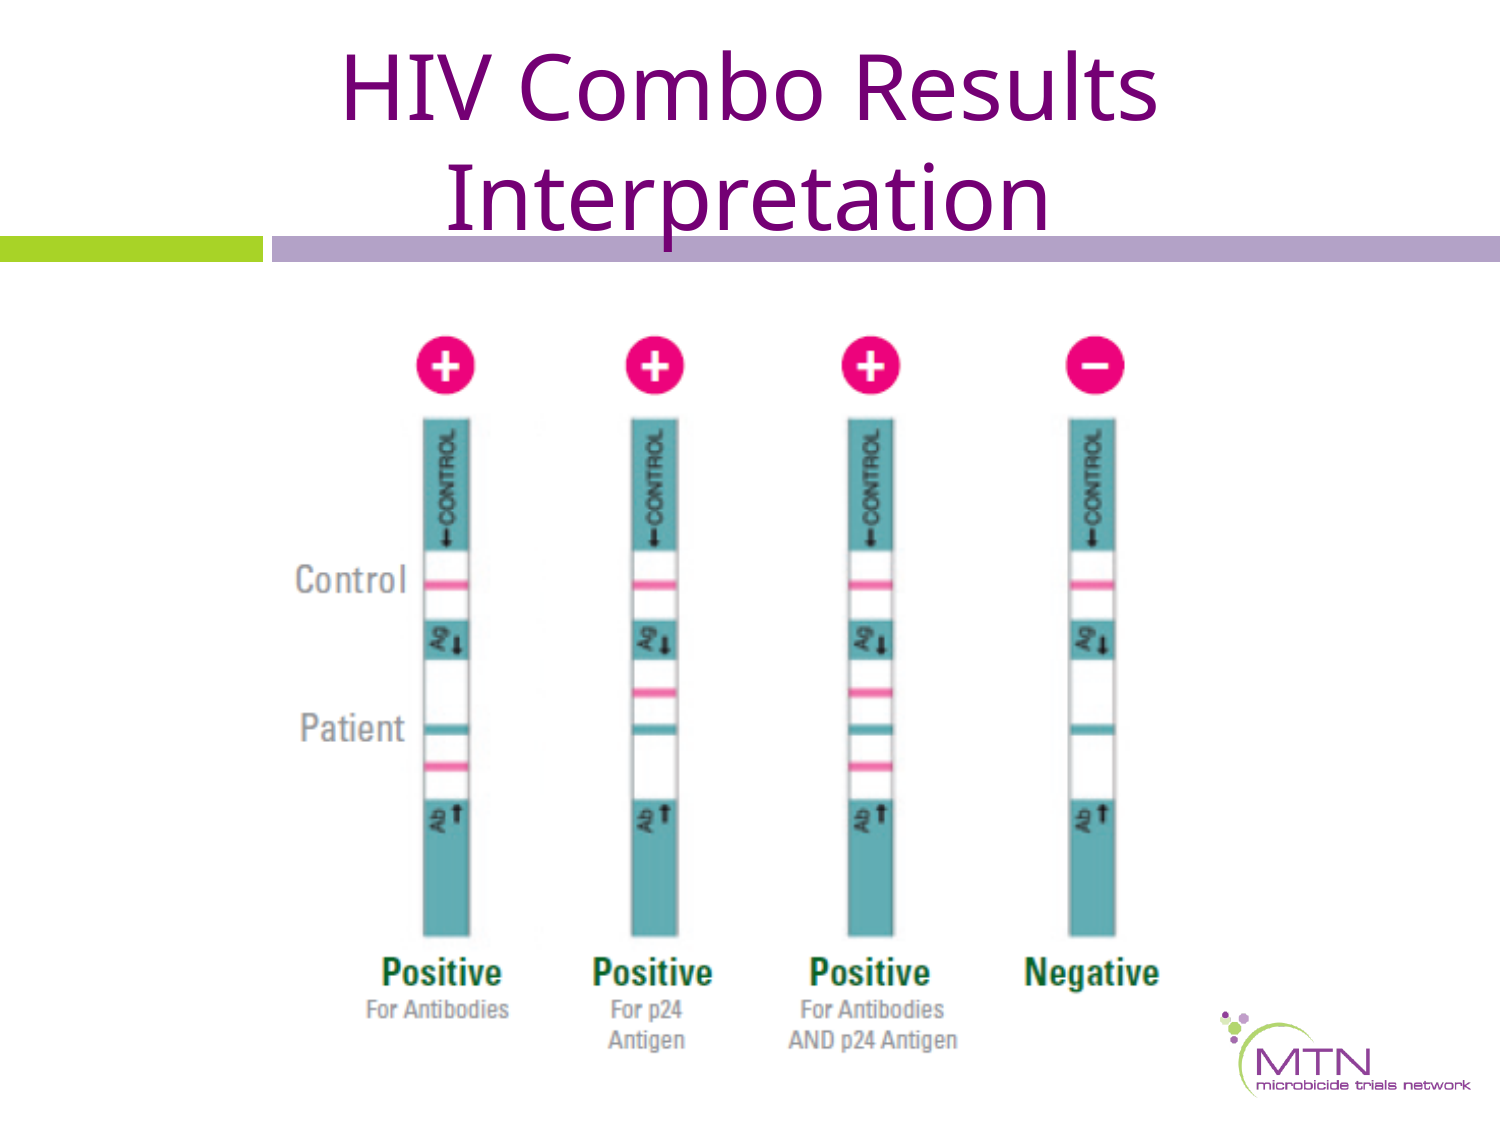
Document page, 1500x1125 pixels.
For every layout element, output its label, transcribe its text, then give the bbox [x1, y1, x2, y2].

picture [274, 276, 1188, 1099]
picture [0, 236, 1500, 262]
title HIV Combo Results Interpretation [75, 45, 1425, 233]
picture [1220, 1011, 1472, 1099]
